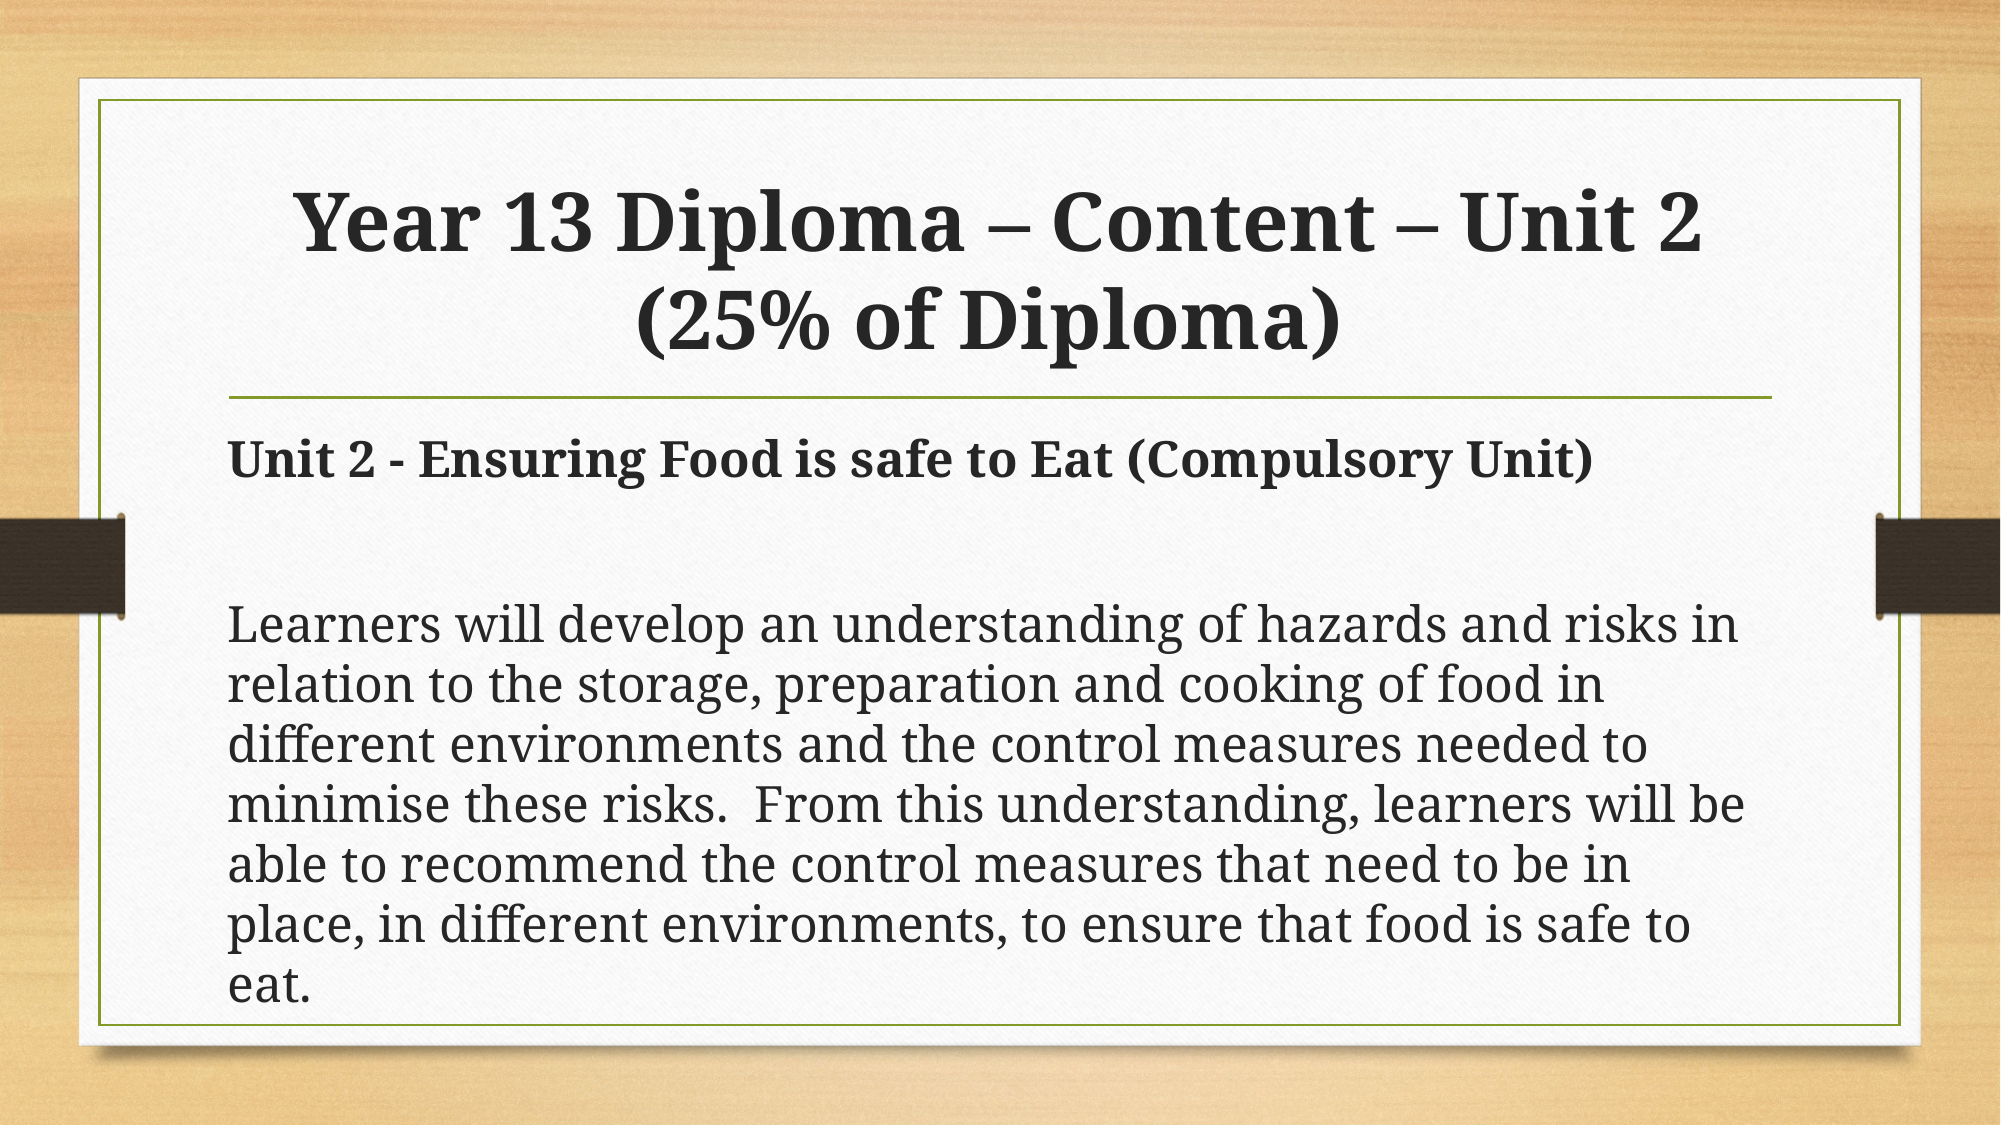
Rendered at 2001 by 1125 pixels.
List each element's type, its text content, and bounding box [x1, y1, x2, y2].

list Unit 2 - Ensuring Food is safe to Eat (Compulsory Unit) Learners will develop an understanding of hazards and risks in relation to the storage, preparation and cooking of food in different environments and the control measures needed to minimise these risks. From this understanding, learners will be able to recommend the control measures that need to be in place, in different environments, to ensure that food is safe to eat. [212, 419, 1788, 964]
picture [0, 0, 2001, 1125]
title Year 13 Diploma – Content – Unit 2 (25% of Diploma) [212, 161, 1788, 375]
